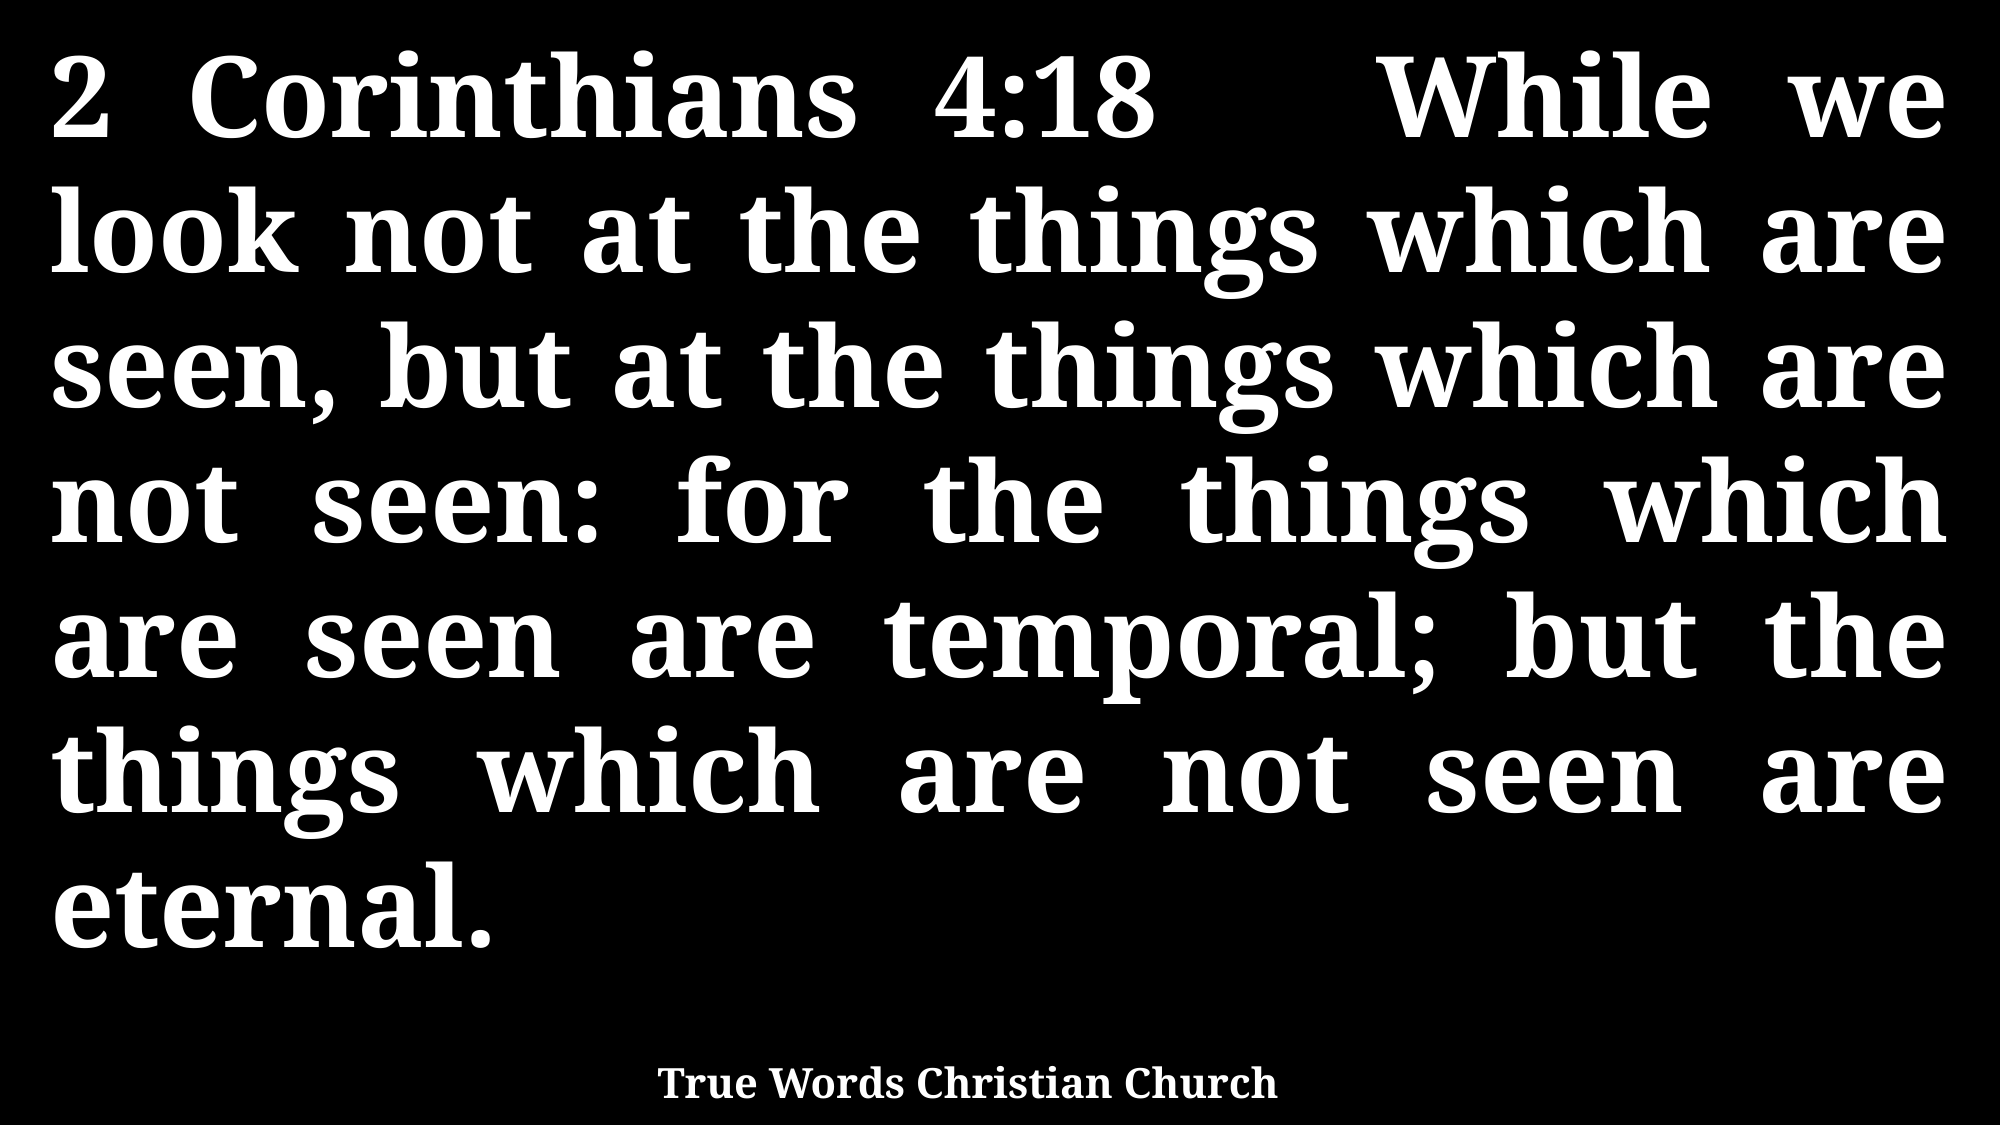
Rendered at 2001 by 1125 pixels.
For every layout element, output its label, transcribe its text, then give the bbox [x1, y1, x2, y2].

text_box 2 Corinthians 4:18 While we look not at the things which are seen, but at the things which are not seen: for the things which are seen are temporal; but the things which are not seen are eternal. [35, 17, 1965, 978]
text_box True Words Christian Church [642, 1049, 1294, 1114]
